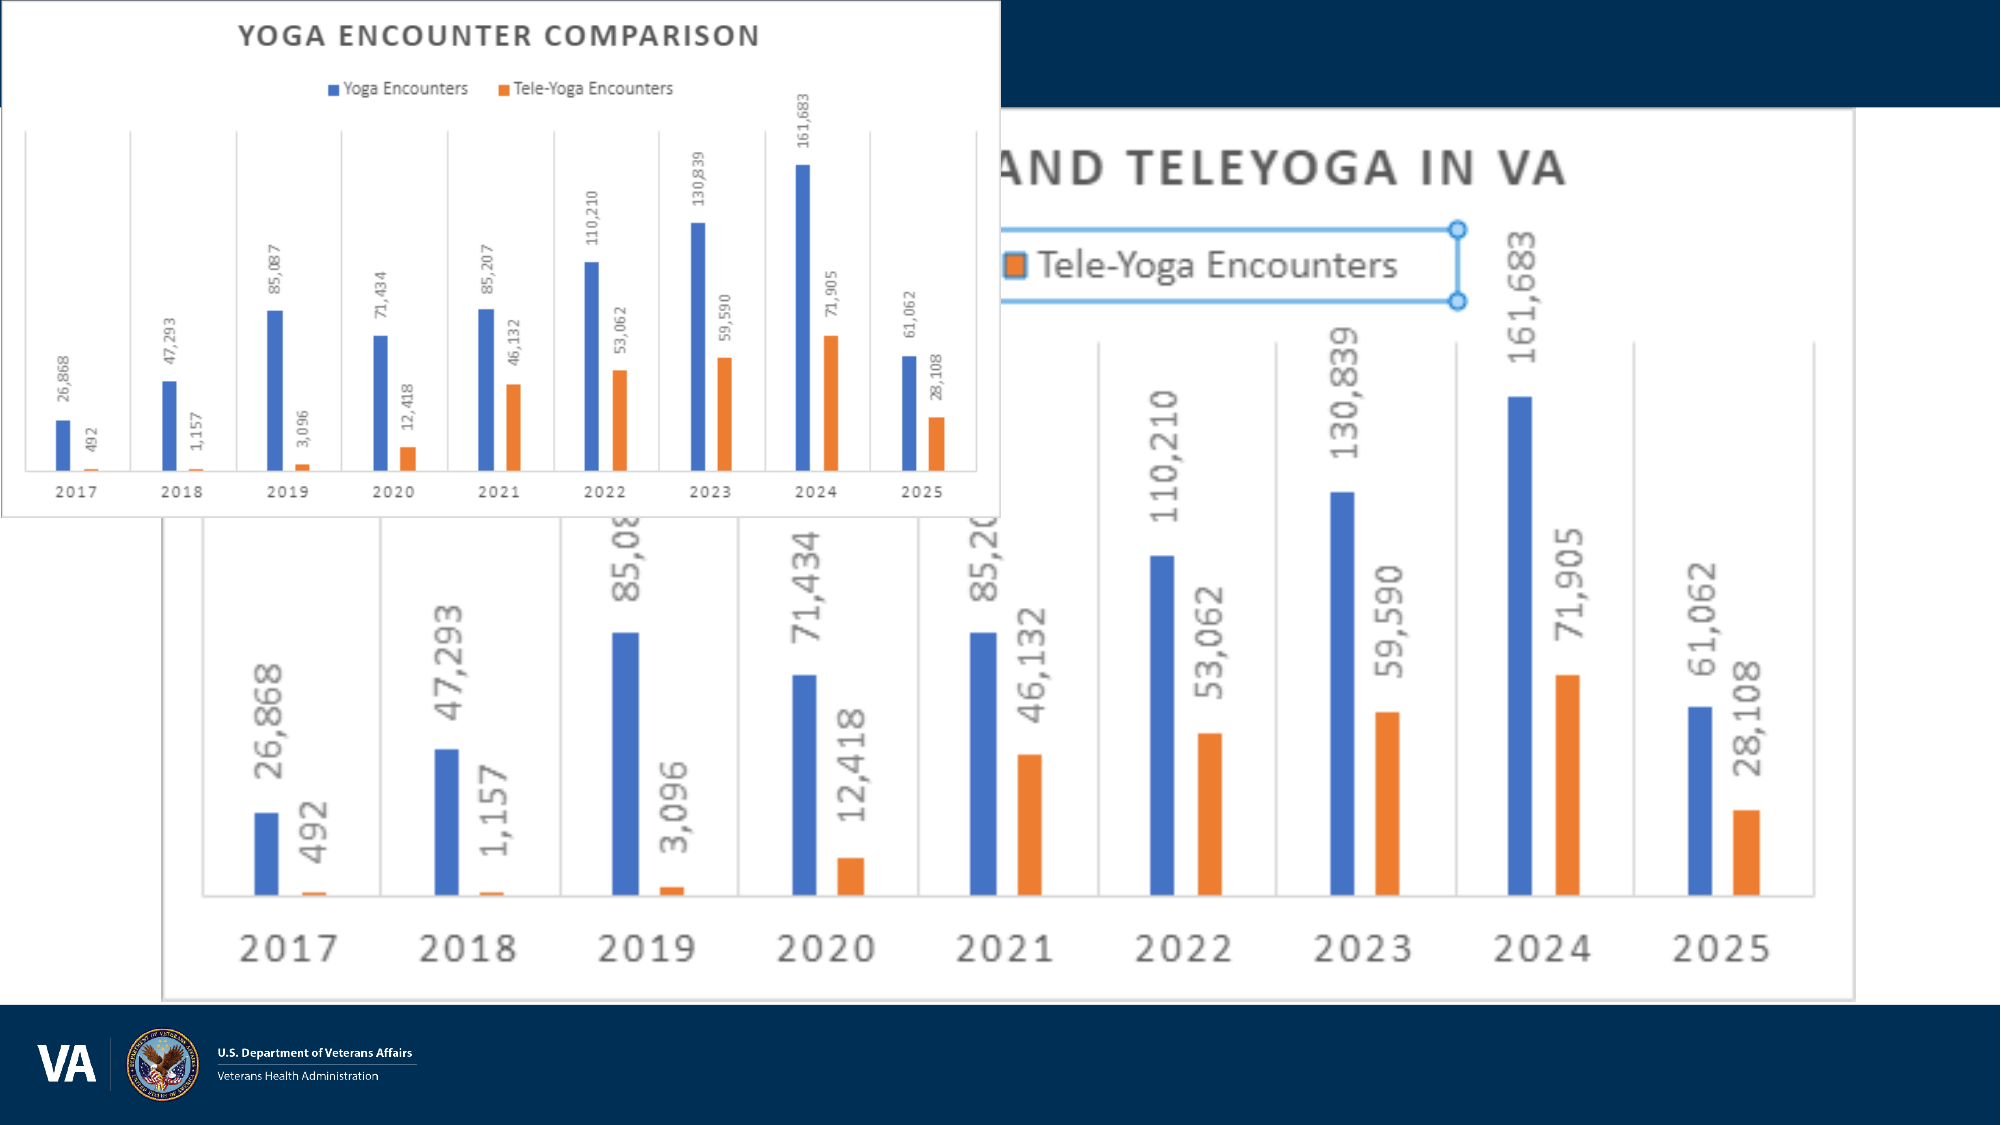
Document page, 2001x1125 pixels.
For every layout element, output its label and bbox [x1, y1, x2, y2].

picture [37, 1027, 417, 1102]
picture [0, 0, 1856, 1002]
